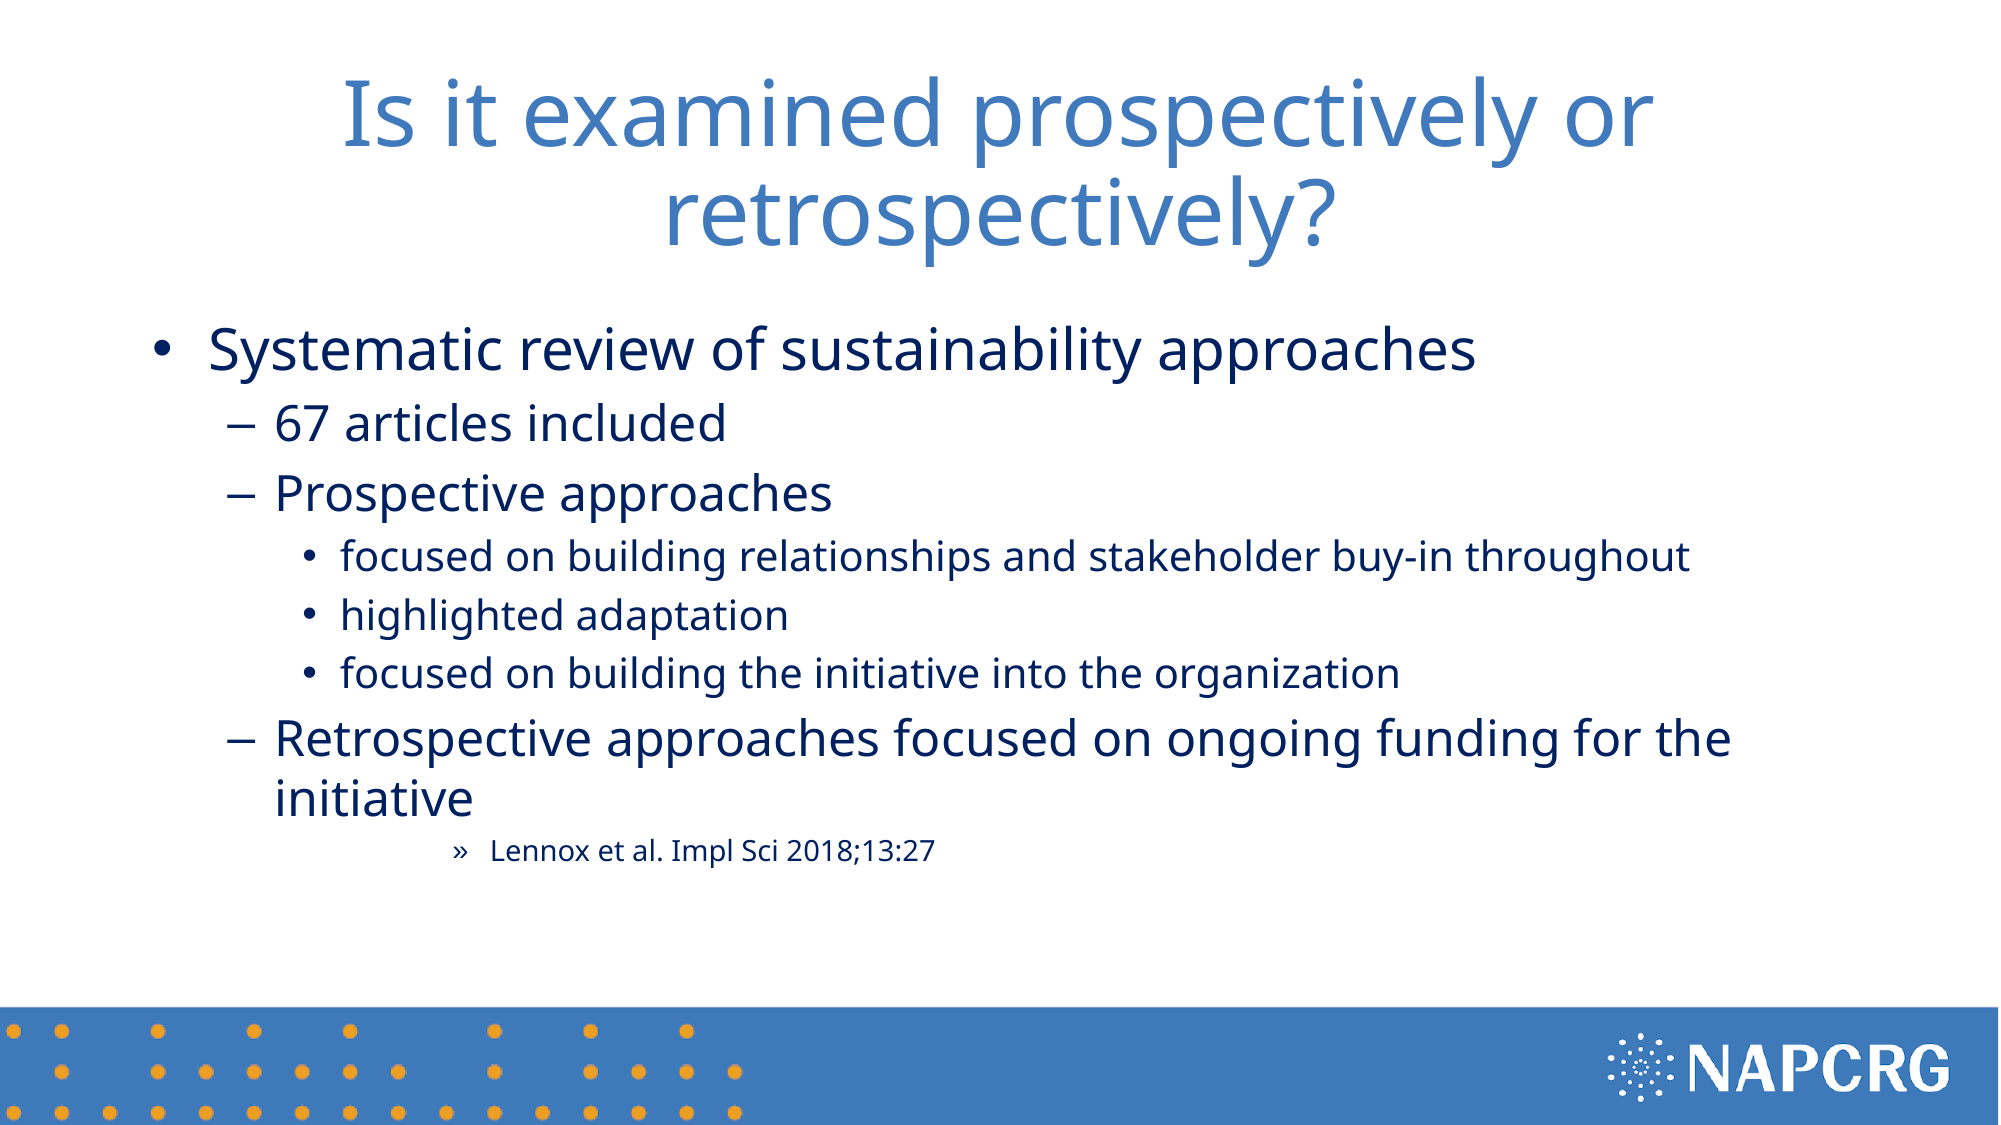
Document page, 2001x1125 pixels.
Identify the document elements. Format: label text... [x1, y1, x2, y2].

picture [0, 1, 1999, 1125]
title Is it examined prospectively or retrospectively? [137, 59, 1863, 278]
list Systematic review of sustainability approaches 67 articles included Prospective approaches focused on building relationships and stakeholder buy-in throughout highlighted adaptation focused on building the initiative into the organization Retrospective approaches focused on ongoing funding for the initiative Lennox et al. Impl Sci 2018;13:27 [137, 304, 1863, 1014]
